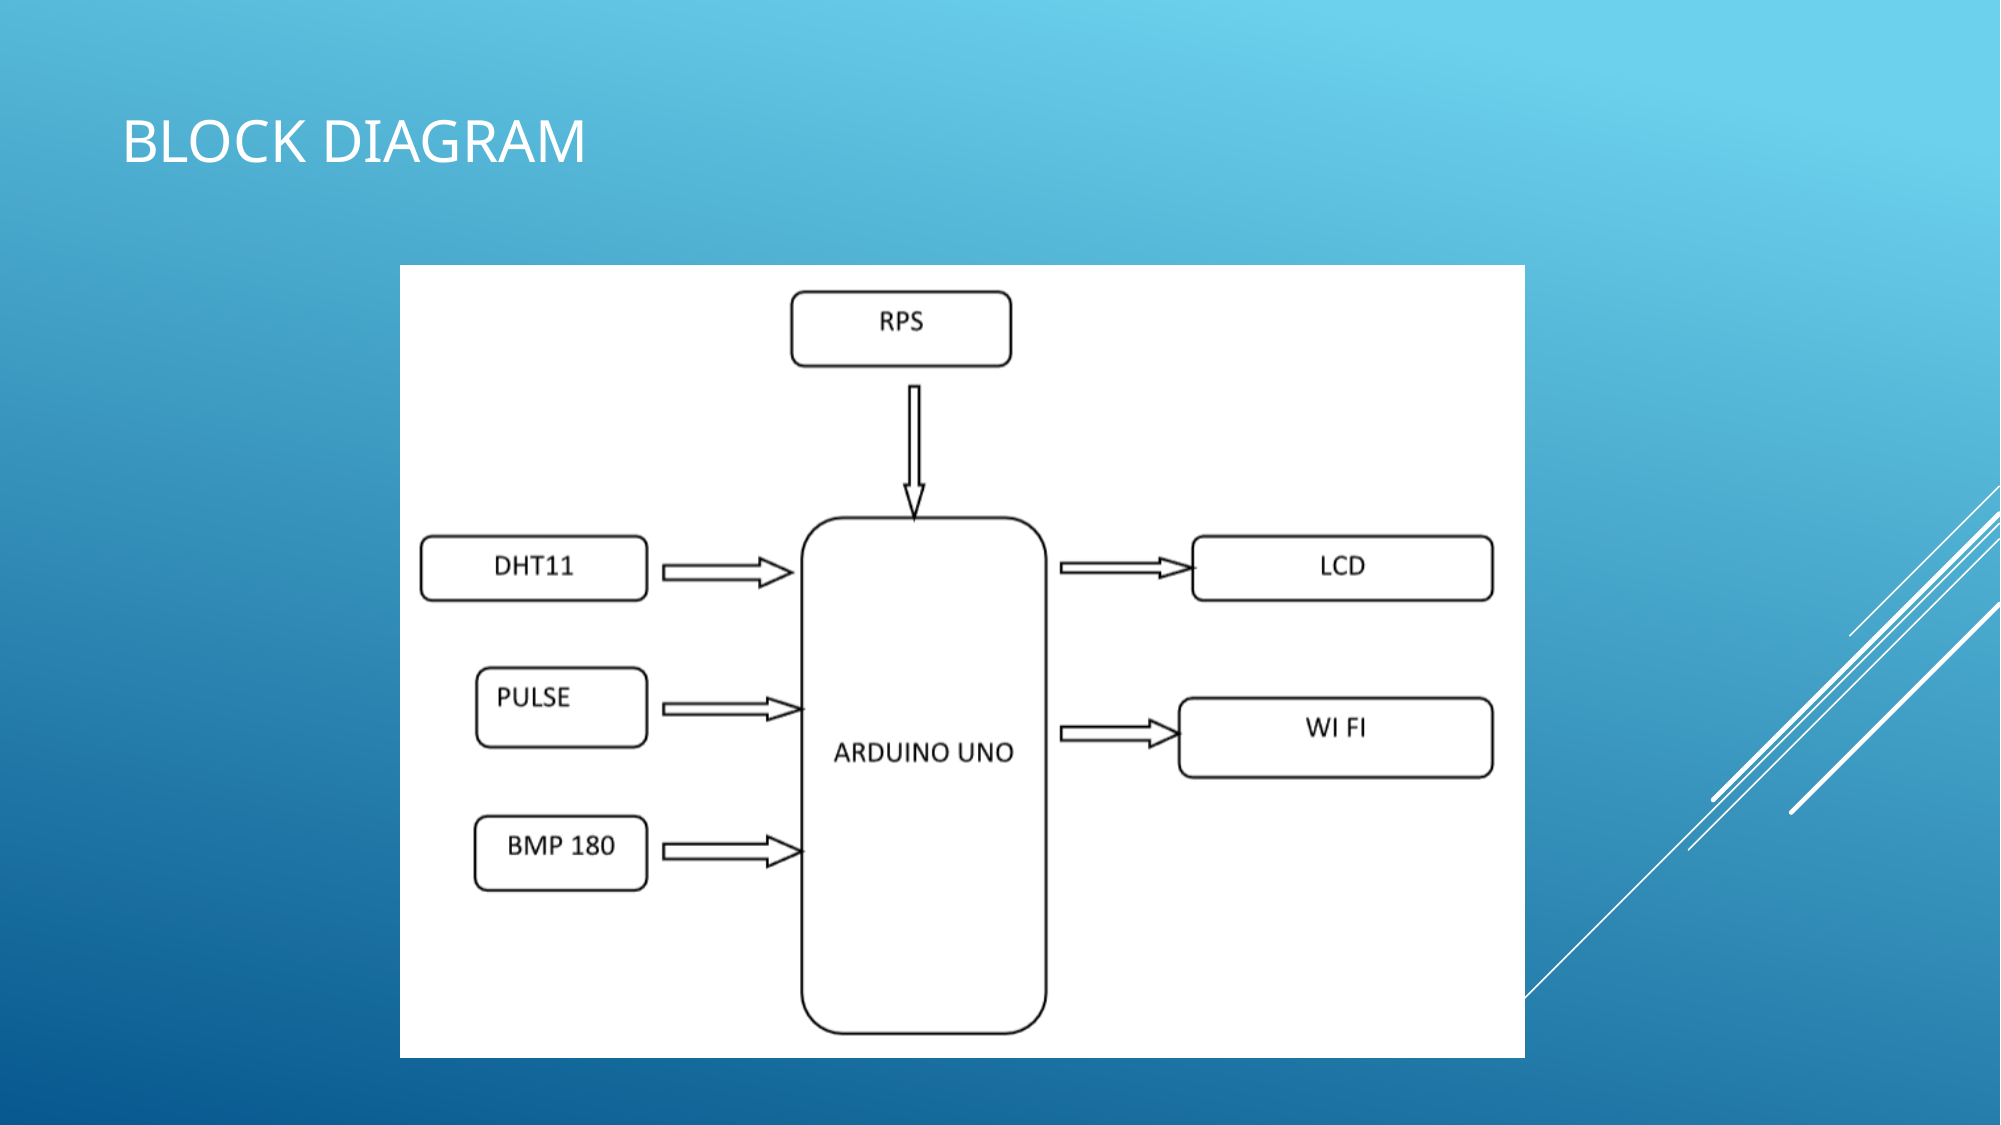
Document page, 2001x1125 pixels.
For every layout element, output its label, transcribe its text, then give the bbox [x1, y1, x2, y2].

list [400, 264, 1525, 1059]
title BLOCK DIAGRAM [106, 74, 1649, 204]
